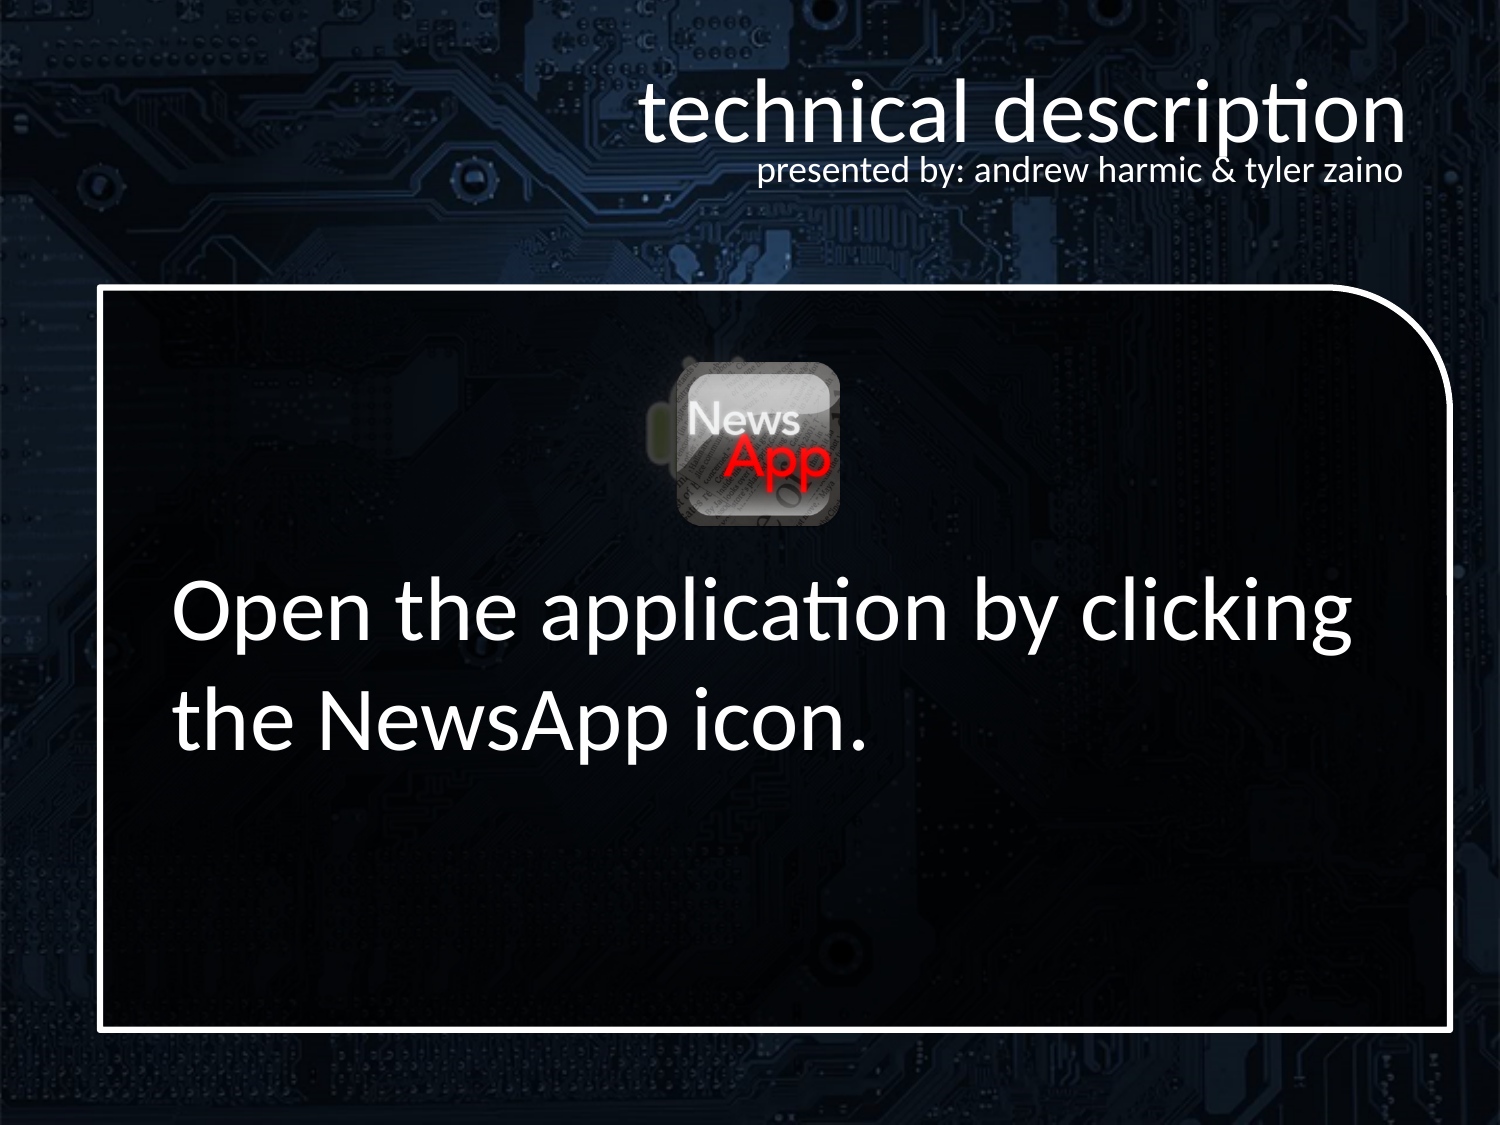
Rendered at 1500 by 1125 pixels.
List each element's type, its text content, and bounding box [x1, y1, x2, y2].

title technical description [75, 12, 1425, 200]
text_box presented by: andrew harmic & tyler zaino [741, 137, 1420, 198]
picture [0, 0, 1500, 1125]
text_box Open the application by clicking the NewsApp icon. [99, 287, 1450, 1030]
list [75, 262, 1425, 1005]
